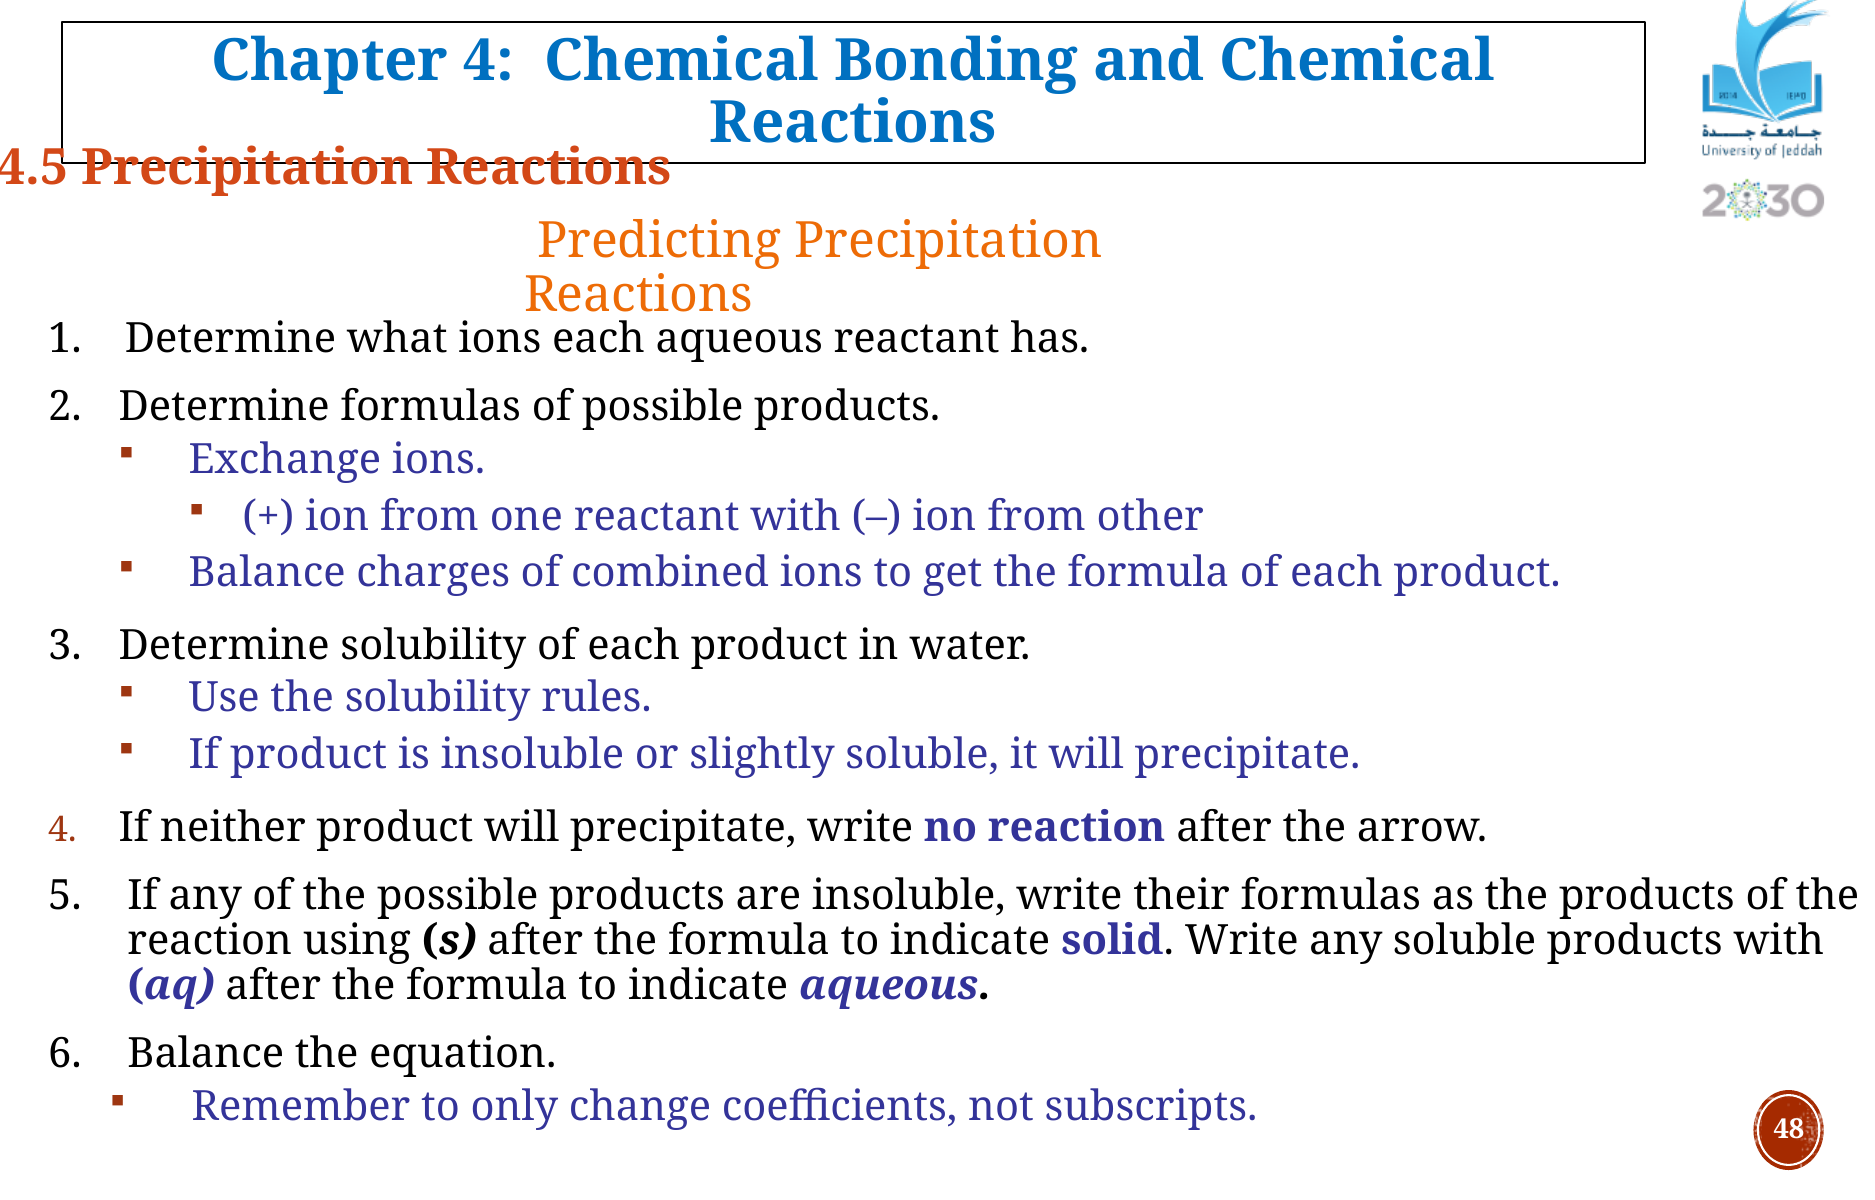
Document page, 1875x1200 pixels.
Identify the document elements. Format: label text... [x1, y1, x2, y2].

text_box 4.5 Precipitation Reactions [0, 126, 688, 202]
slide_number 48 [1739, 1097, 1838, 1162]
picture [1681, 0, 1846, 227]
title Predicting Precipitation Reactions [453, 207, 1321, 308]
text_box Chapter 4: Chemical Bonding and Chemical Reactions [61, 21, 1646, 164]
list 1. Determine what ions each aqueous reactant has. 2. Determine formulas of possible products. Exchange ions. (+) ion from one reactant with (–) ion from other Balance charges of combined ions to get the formula of each product. 3. Determine solubility of each product in water. Use the solubility rules. If product is insoluble or slightly soluble, it will precipitate. If neither product will precipitate, write no reaction after the arrow. 5. If any of the possible products are insoluble, write their formulas as the products of the reaction using (s) after the formula to indicate solid. Write any soluble products with (aq) after the formula to indicate aqueous. 6. Balance the equation. Remember to only change coefficients, not subscripts. [33, 308, 1875, 1137]
